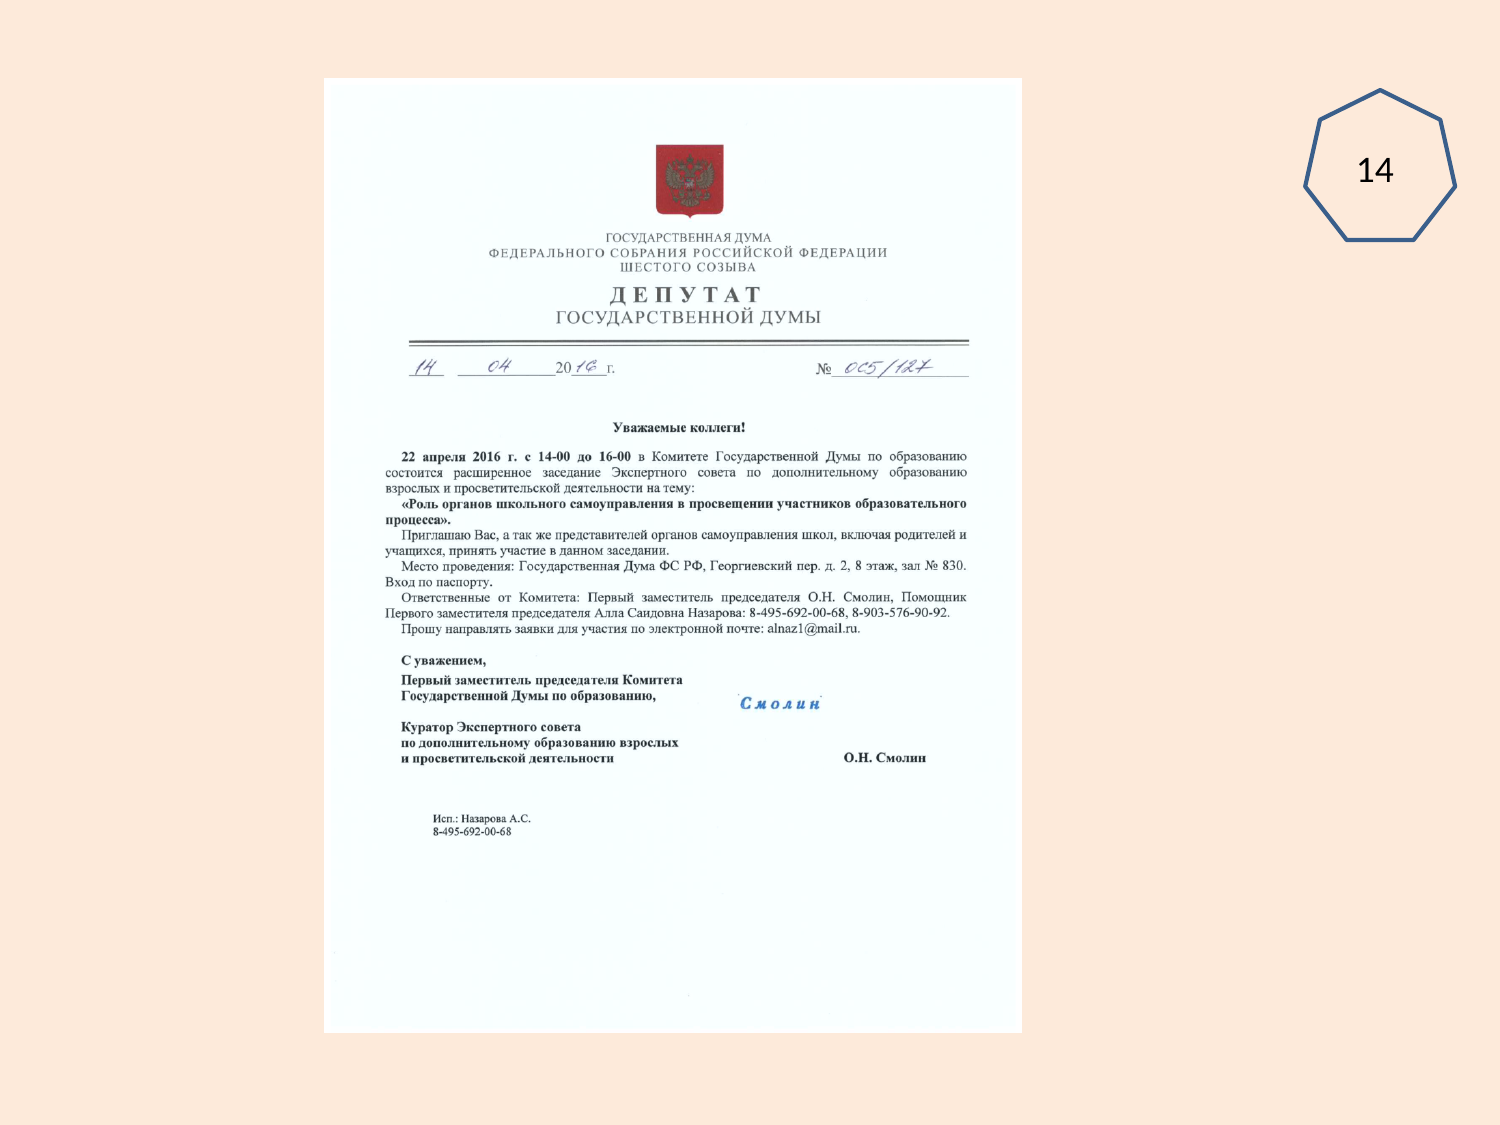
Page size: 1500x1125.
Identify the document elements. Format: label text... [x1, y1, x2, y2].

picture [324, 77, 1022, 1033]
text_box [1303, 88, 1458, 243]
text_box 14 [1341, 137, 1409, 197]
